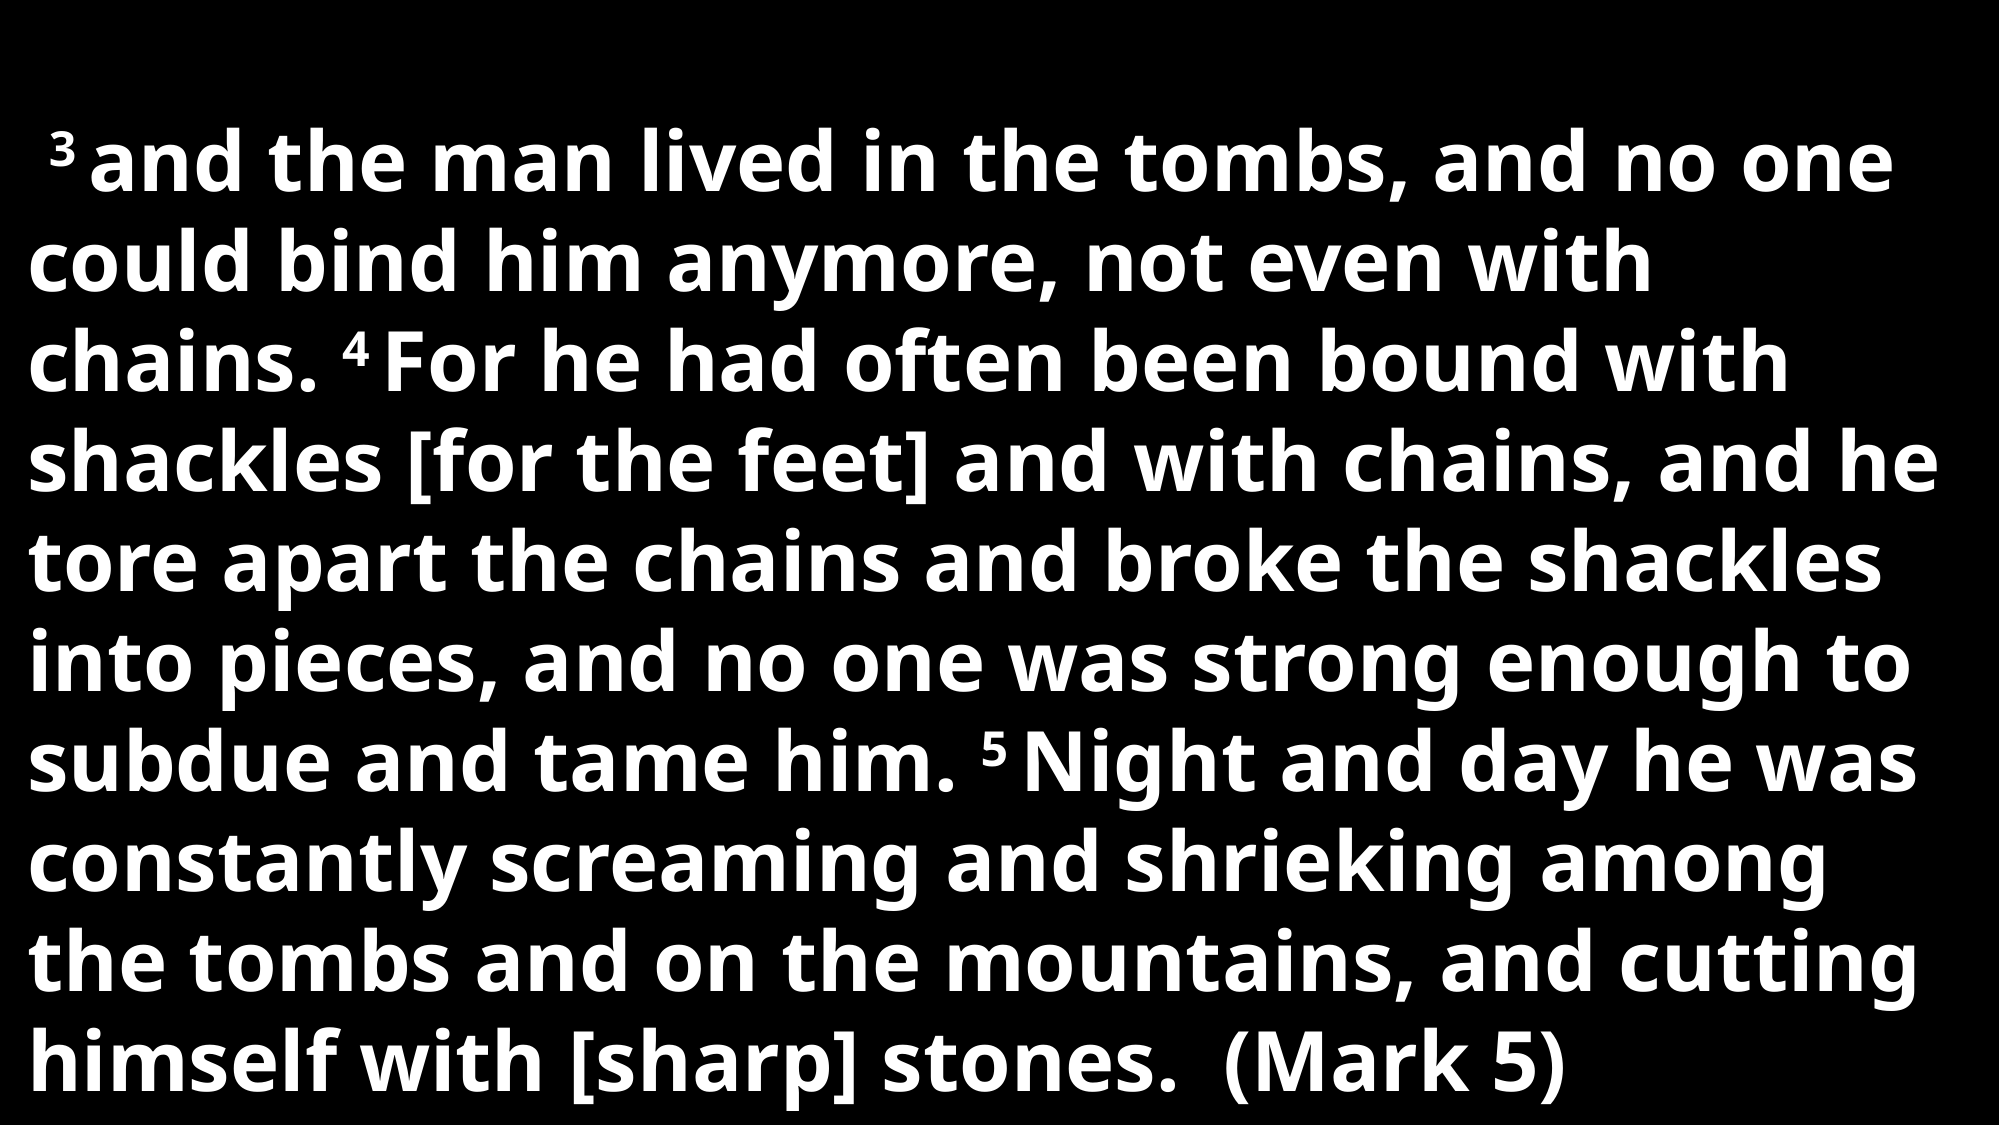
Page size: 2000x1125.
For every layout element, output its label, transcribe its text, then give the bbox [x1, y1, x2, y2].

text_box 3 and the man lived in the tombs, and no one could bind him anymore, not even with chains. 4 For he had often been bound with shackles [for the feet] and with chains, and he tore apart the chains and broke the shackles into pieces, and no one was strong enough to subdue and tame him. 5 Night and day he was constantly screaming and shrieking among the tombs and on the mountains, and cutting himself with [sharp] stones. (Mark 5) [12, 100, 1988, 1115]
